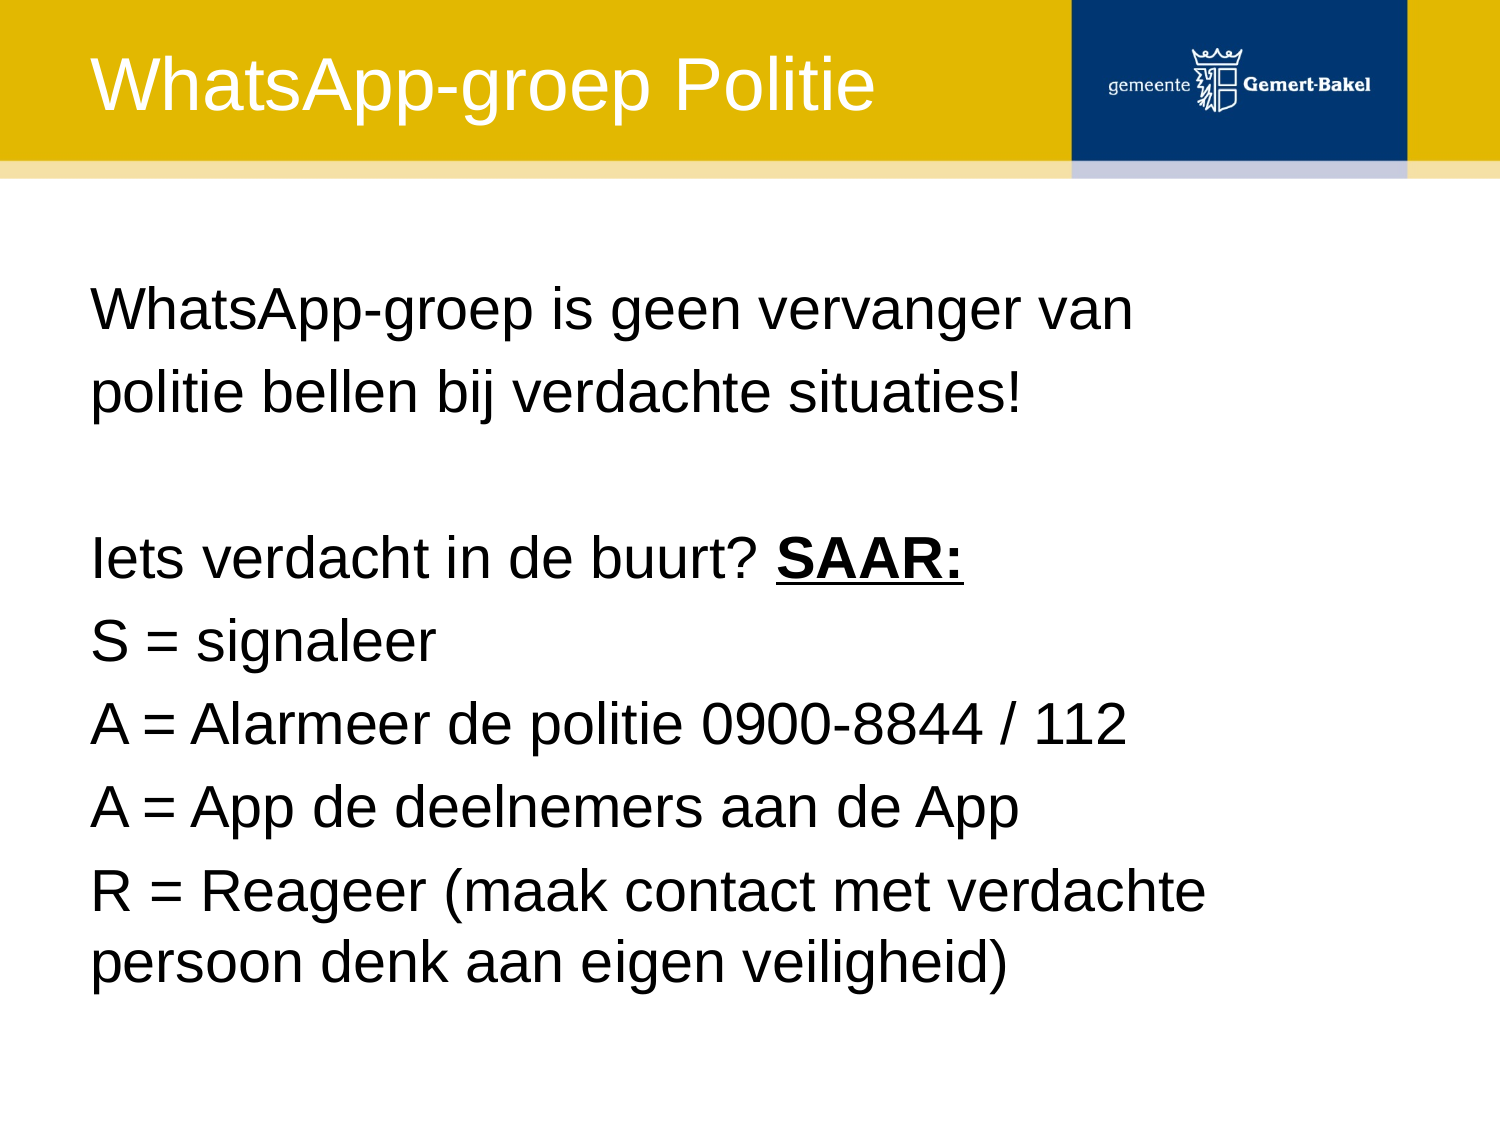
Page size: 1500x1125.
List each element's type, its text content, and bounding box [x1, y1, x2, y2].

title WhatsApp-groep Politie [75, 6, 999, 155]
list WhatsApp-groep is geen vervanger van politie bellen bij verdachte situaties! Iets verdacht in de buurt? SAAR: S = signaleer A = Alarmeer de politie 0900-8844 / 112 A = App de deelnemers aan de App R = Reageer (maak contact met verdachte persoon denk aan eigen veiligheid) [75, 262, 1408, 1005]
picture [0, 0, 1500, 179]
